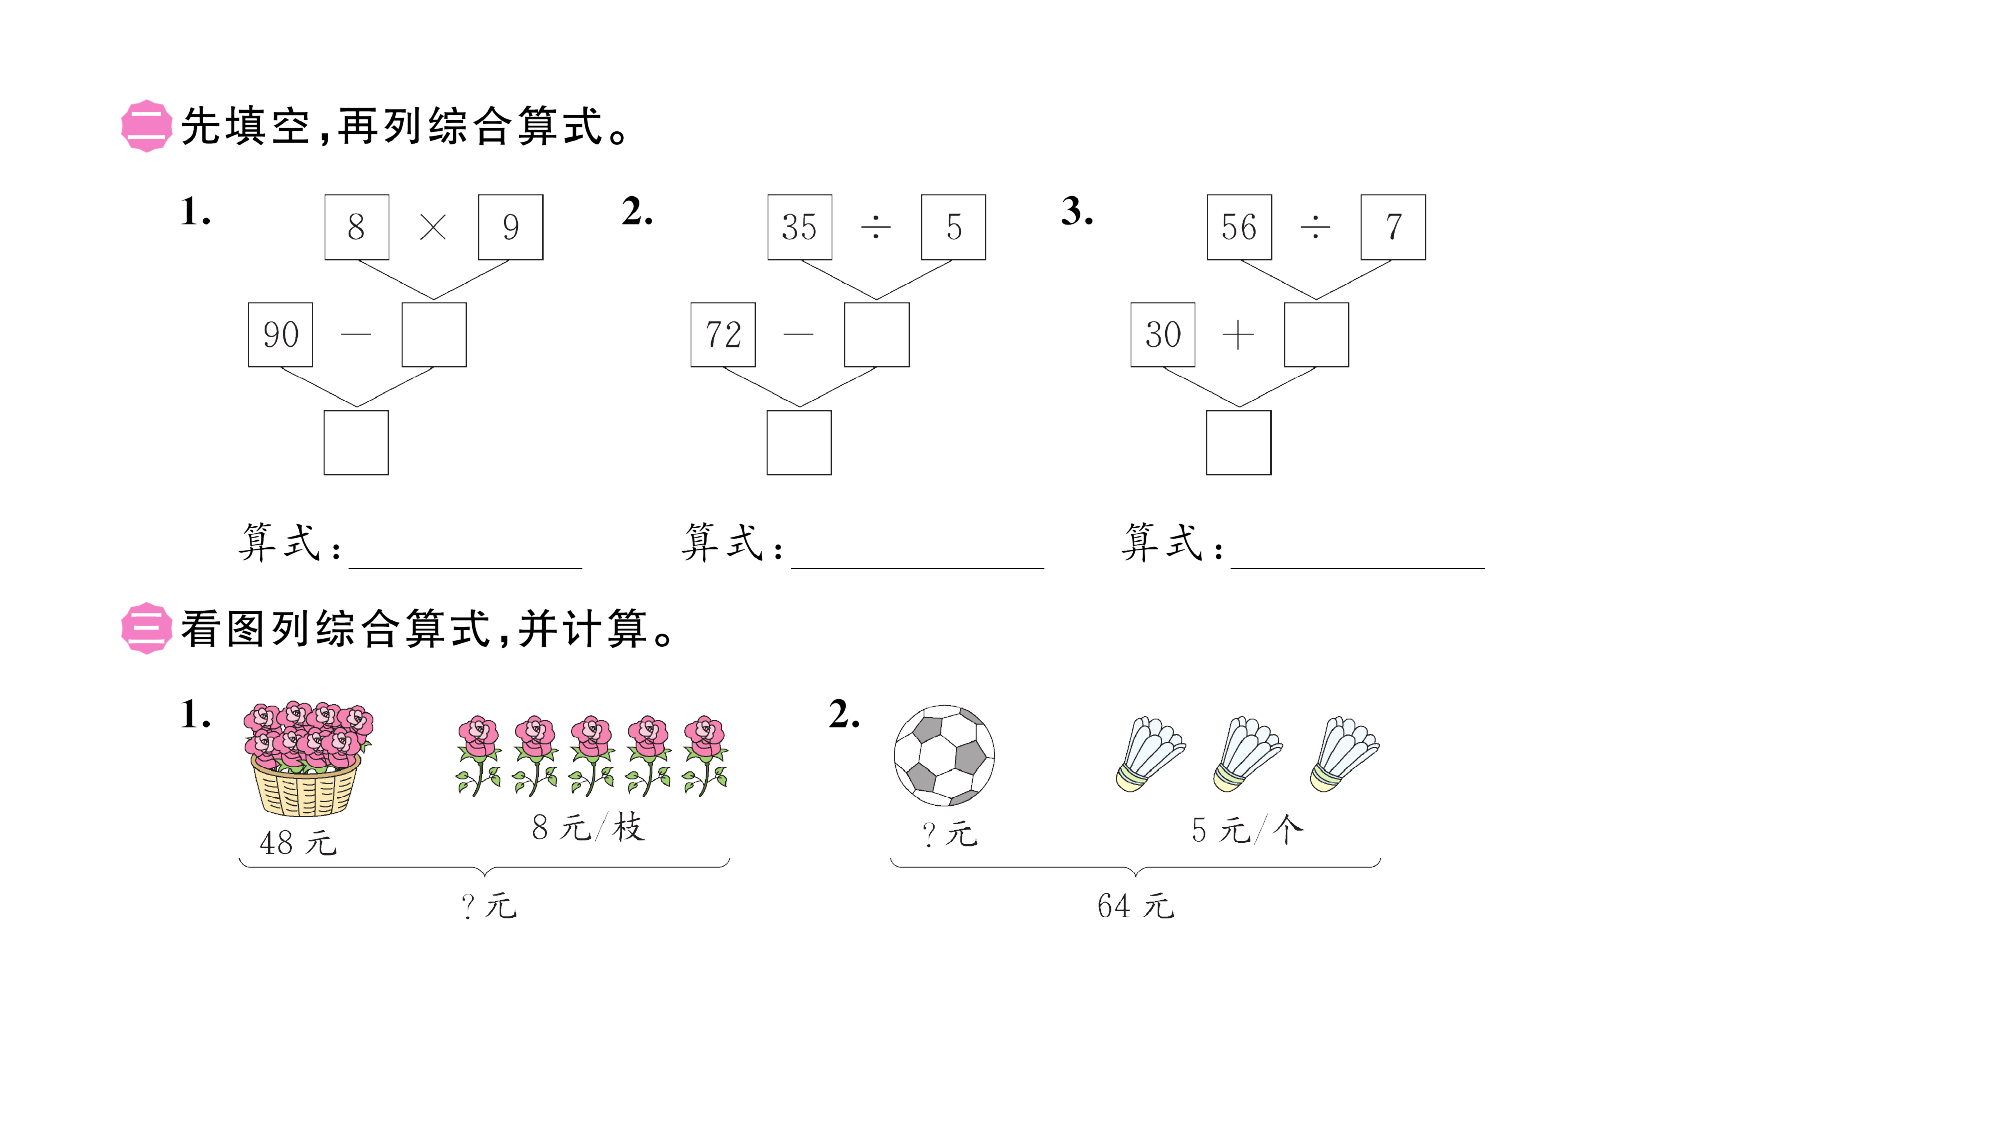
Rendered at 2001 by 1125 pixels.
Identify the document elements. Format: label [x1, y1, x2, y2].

picture [118, 82, 1575, 1028]
